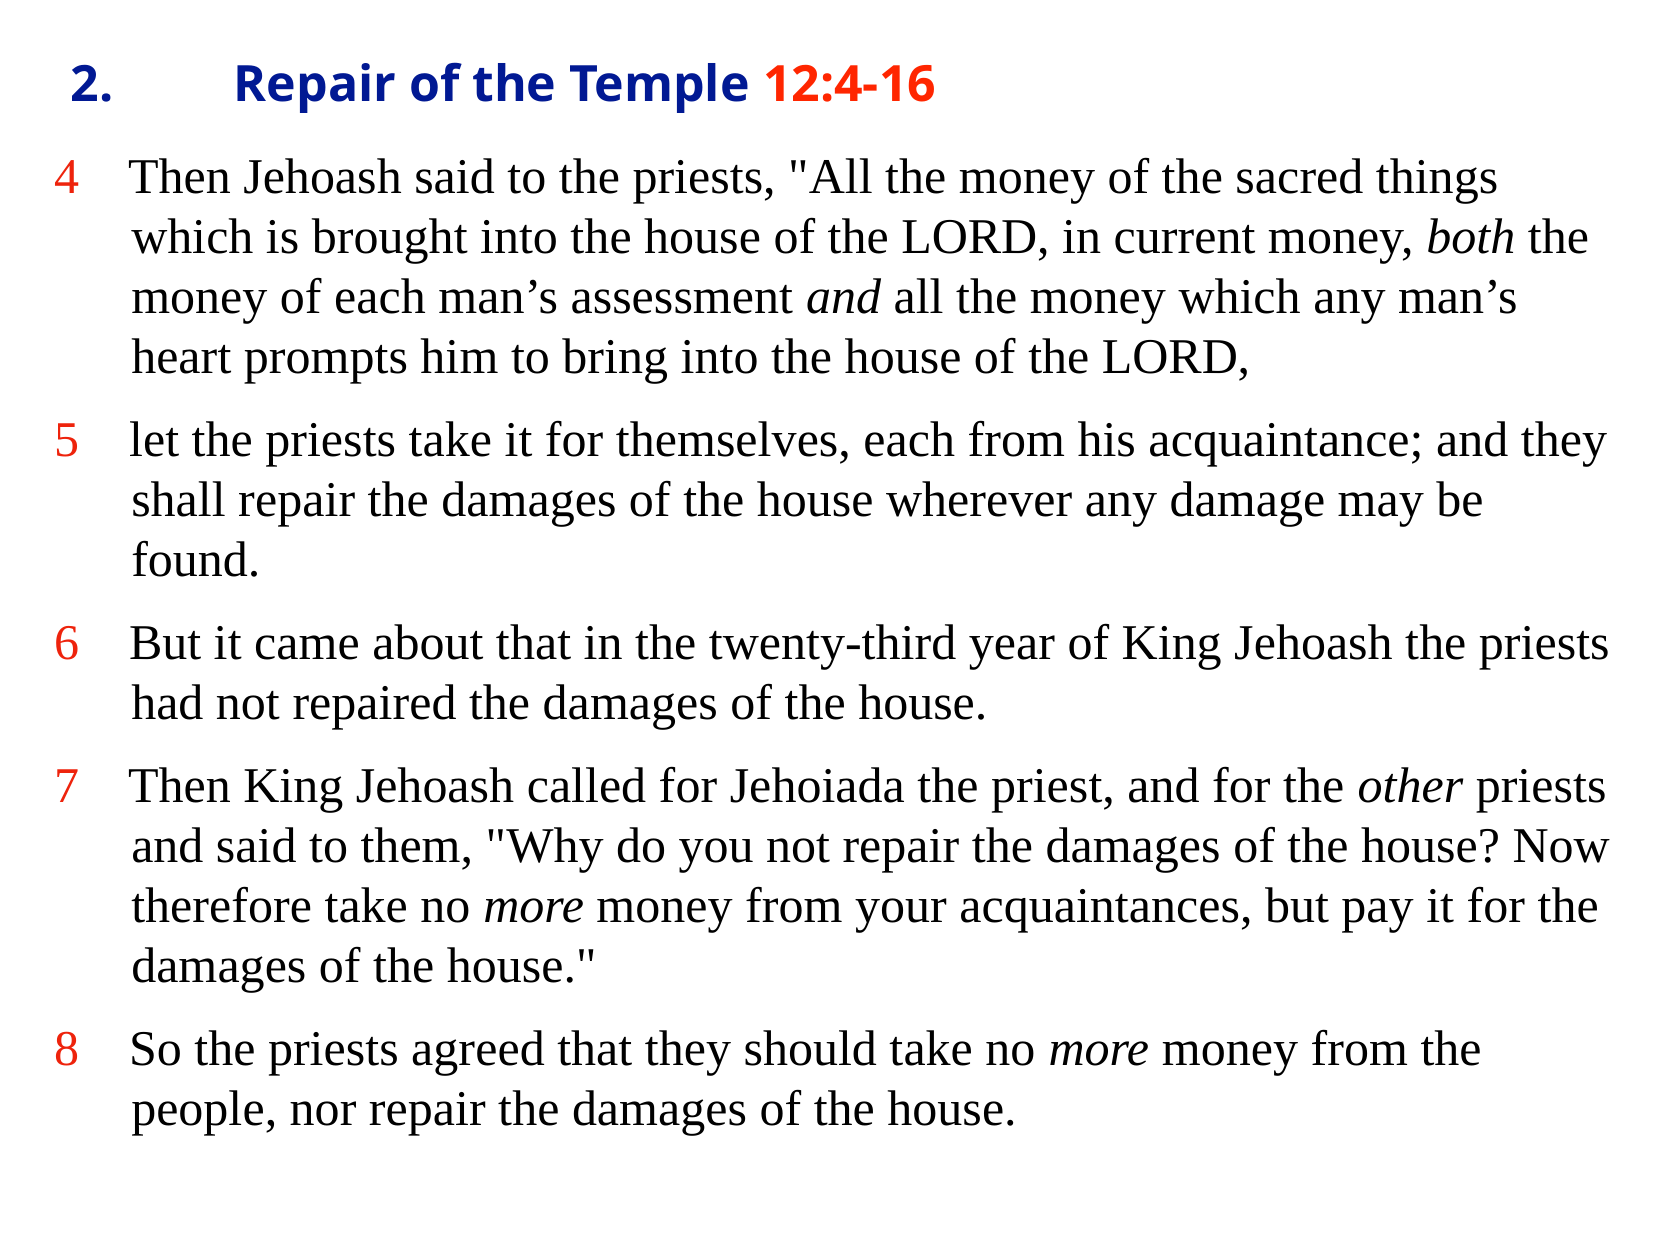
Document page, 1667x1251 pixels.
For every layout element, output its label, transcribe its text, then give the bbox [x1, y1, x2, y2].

title 2. Repair of the Temple 12:4-16 [64, 0, 1628, 163]
text_box 4 Then Jehoash said to the priests, "All the money of the sacred things which is brought into the house of the LORD, in current money, both the money of each man’s assessment and all the money which any man’s heart prompts him to bring into the house of the LORD, 5 let the priests take it for themselves, each from his acquaintance; and they shall repair the damages of the house wherever any damage may be found. 6 But it came about that in the twenty-third year of King Jehoash the priests had not repaired the damages of the house. 7 Then King Jehoash called for Jehoiada the priest, and for the other priests and said to them, "Why do you not repair the damages of the house? Now therefore take no more money from your acquaintances, but pay it for the damages of the house." 8 So the priests agreed that they should take no more money from the people, nor repair the damages of the house. [47, 137, 1619, 1142]
